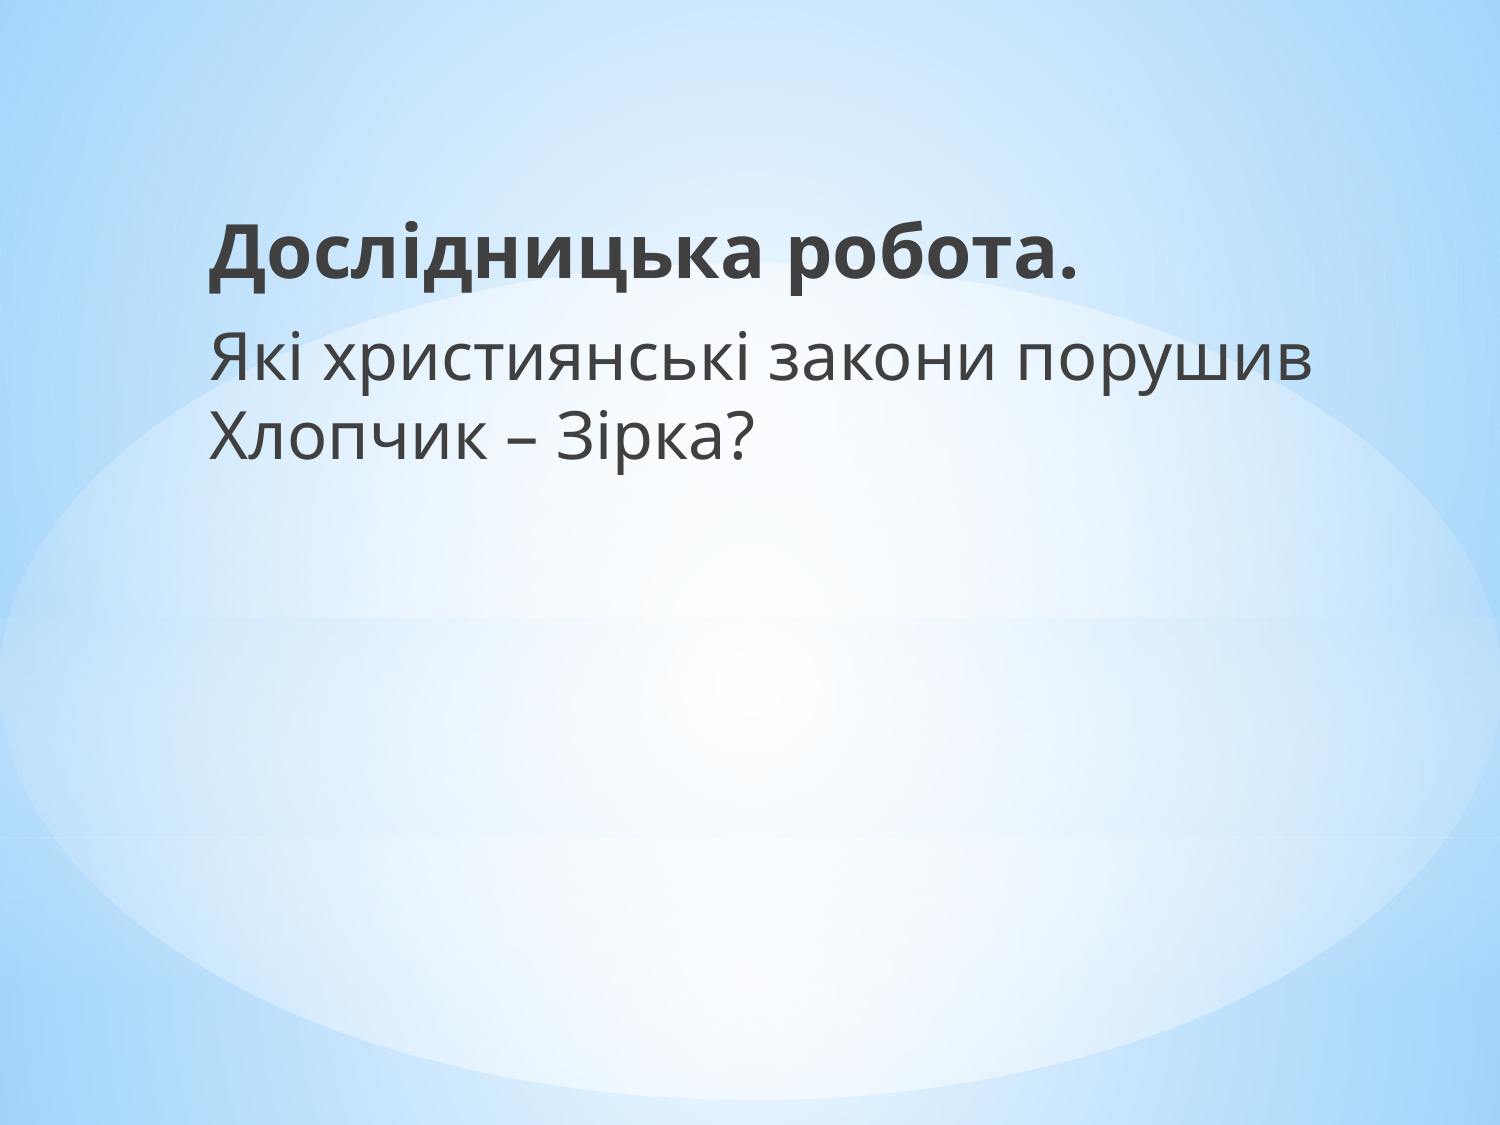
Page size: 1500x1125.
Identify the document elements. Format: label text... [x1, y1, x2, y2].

list Дослідницька робота. Які християнські закони порушив Хлопчик – Зірка? [187, 119, 1412, 977]
